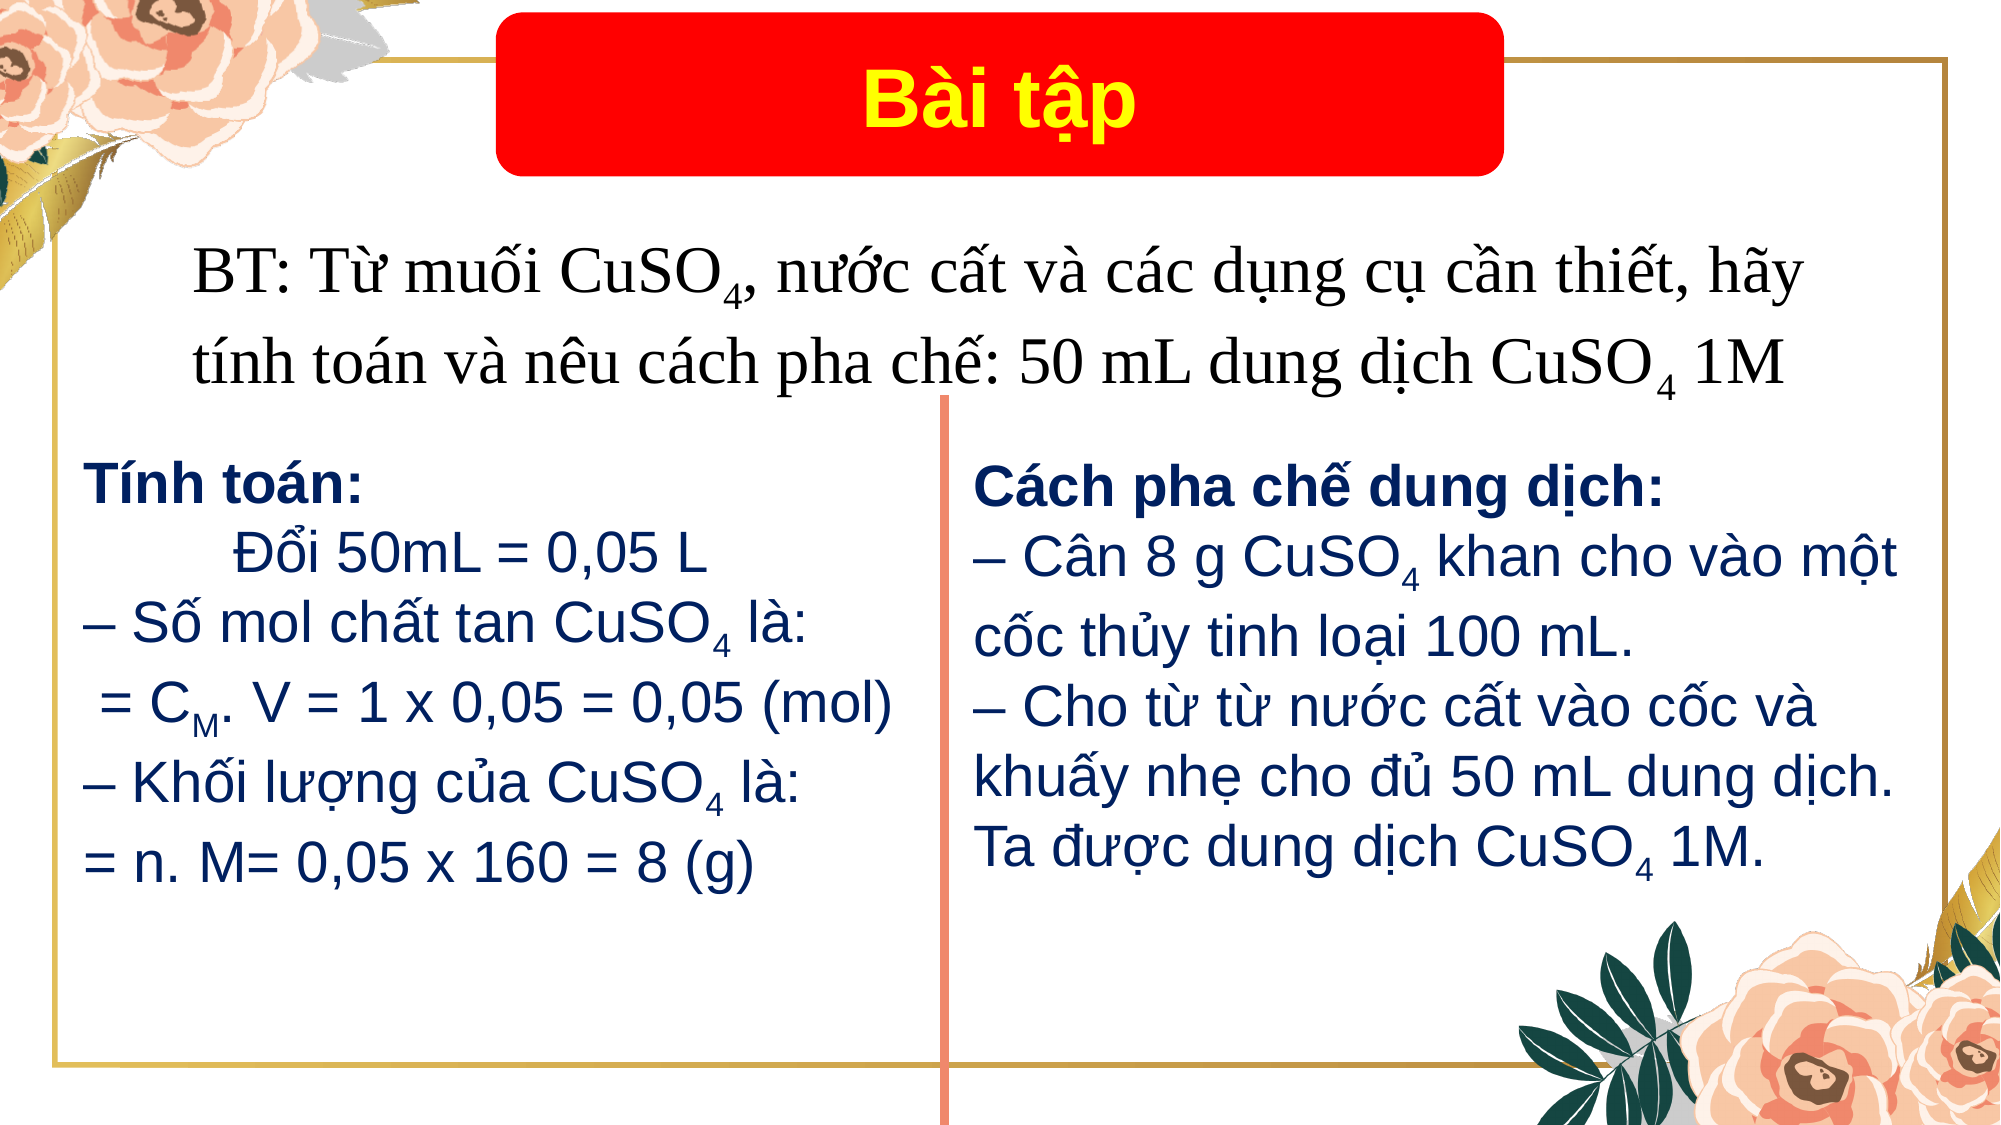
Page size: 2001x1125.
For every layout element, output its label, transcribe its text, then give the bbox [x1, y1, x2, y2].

text_box Bài tập [494, 11, 1506, 178]
text_box Cách pha chế dung dịch: – Cân 8 g CuSO4 khan cho vào một cốc thủy tinh loại 100 mL. – Cho từ từ nước cất vào cốc và khuấy nhẹ cho đủ 50 mL dung dịch. Ta được dung dịch CuSO4 1M. [958, 441, 1960, 896]
picture [0, 0, 544, 324]
text_box BT: Từ muối CuSO4, nước cất và các dụng cụ cần thiết, hãy tính toán và nêu cách pha chế: 50 mL dung dịch CuSO4 1M [177, 218, 1823, 416]
picture [1518, 769, 2000, 1125]
